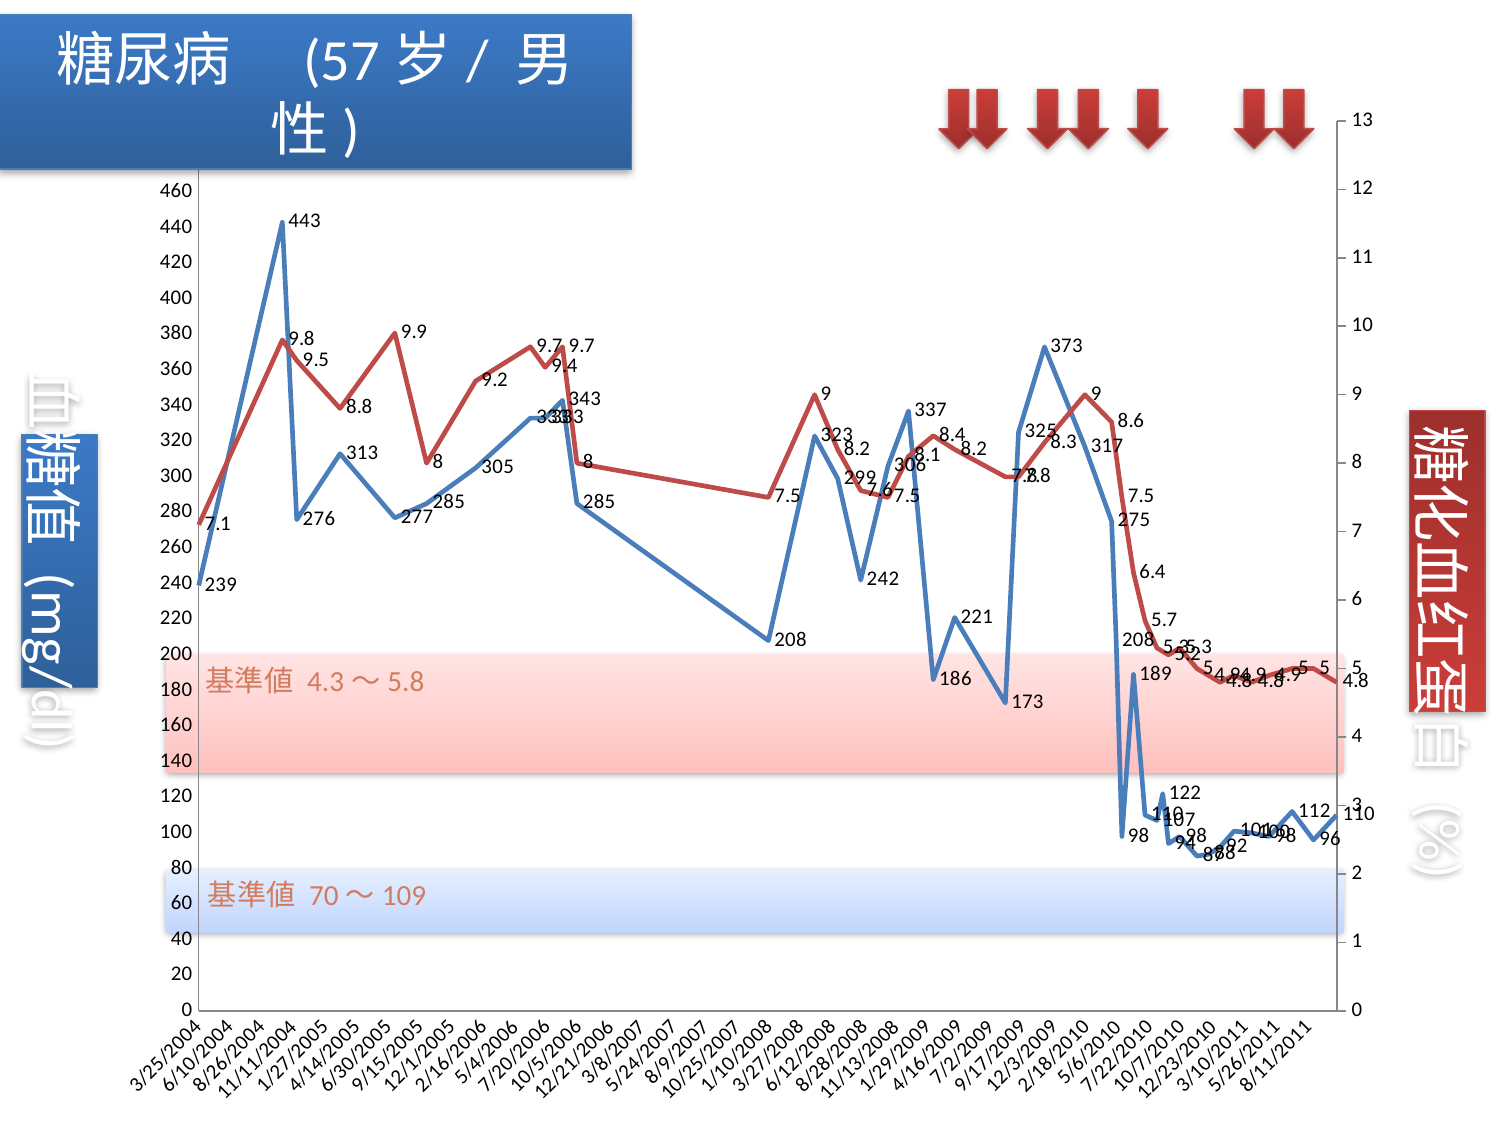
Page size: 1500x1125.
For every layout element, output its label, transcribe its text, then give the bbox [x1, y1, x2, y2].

text_box 血糖值 (mg/dl) [21, 434, 94, 688]
chart [100, 89, 1400, 1125]
text_box 糖化血红蛋白 (%) [1409, 410, 1486, 712]
text_box 糖尿病 (57岁/ 男性) [0, 14, 632, 170]
